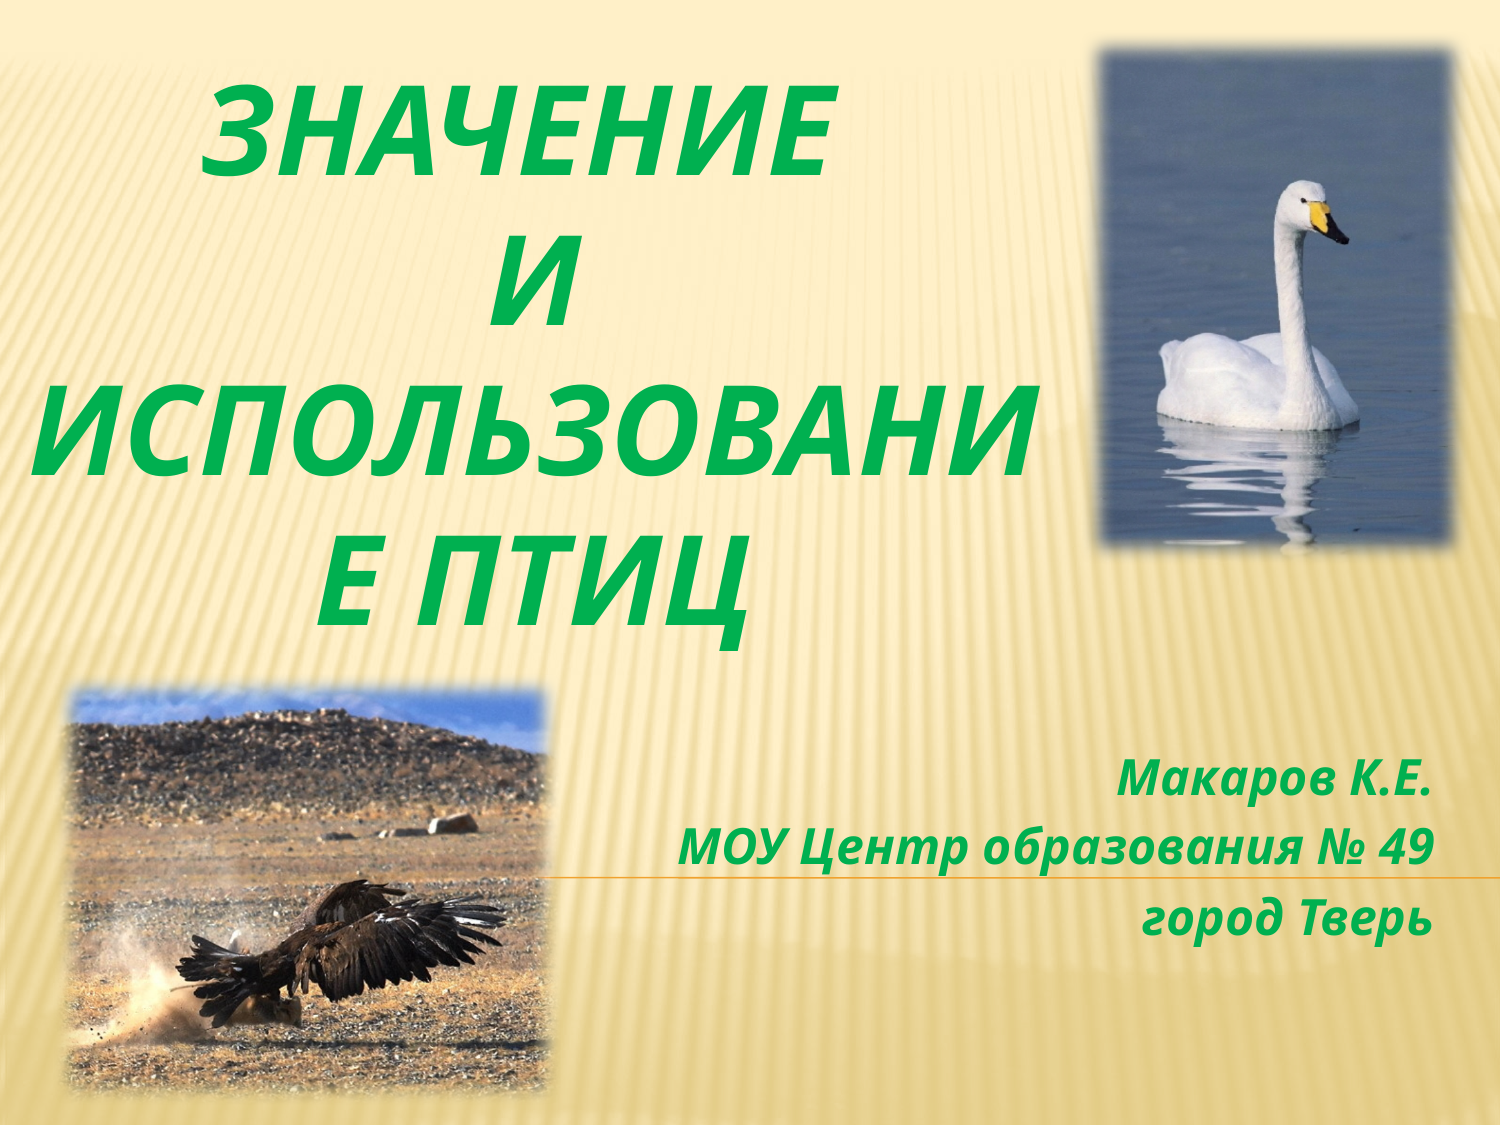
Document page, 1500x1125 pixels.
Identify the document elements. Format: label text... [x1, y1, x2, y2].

title Значение и использование птиц [0, 42, 1069, 575]
subtitle Макаров К.Е. МОУ Центр образования № 49 город Тверь [62, 637, 1450, 953]
picture [1080, 30, 1471, 566]
picture [52, 672, 562, 1107]
